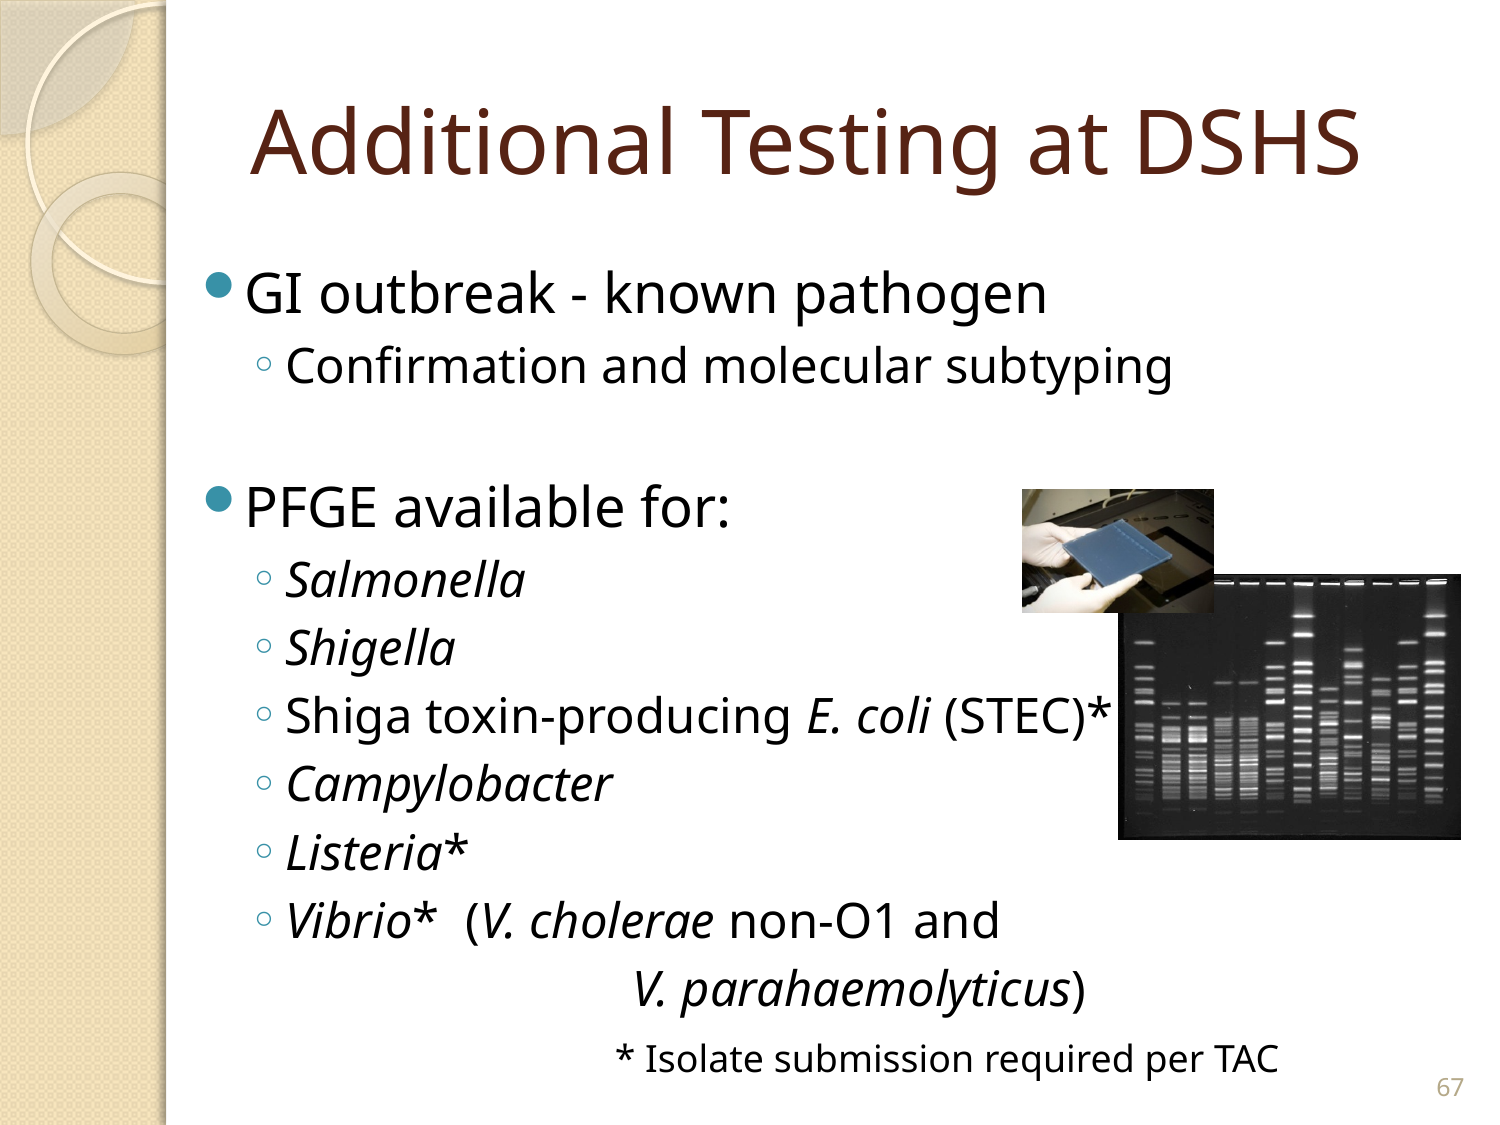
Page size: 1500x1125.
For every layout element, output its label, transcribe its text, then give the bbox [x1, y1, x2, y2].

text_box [1022, 489, 1461, 841]
list GI outbreak - known pathogen Confirmation and molecular subtyping PFGE available for: Salmonella Shigella Shiga toxin-producing E. coli (STEC)* Campylobacter Listeria* Vibrio* (V. cholerae non-O1 and V. parahaemolyticus) [174, 249, 1475, 1028]
text_box * Isolate submission required per TAC [599, 1027, 1438, 1088]
title Additional Testing at DSHS [235, 45, 1466, 233]
slide_number 67 [1413, 1034, 1488, 1113]
